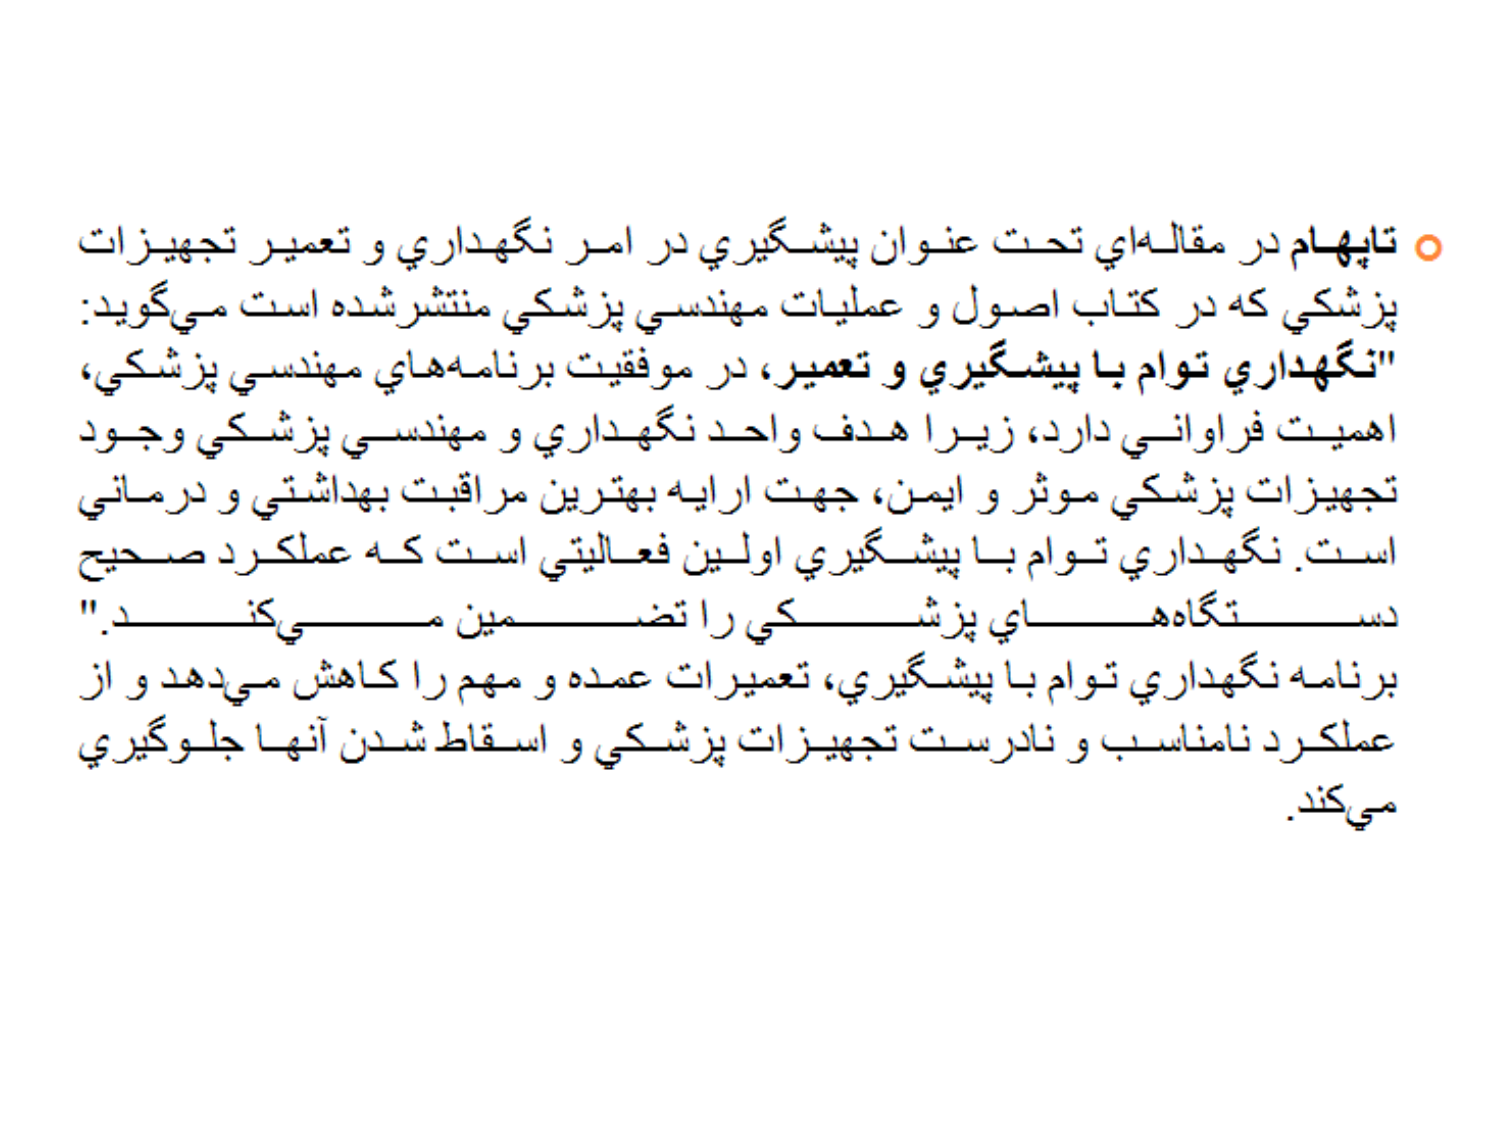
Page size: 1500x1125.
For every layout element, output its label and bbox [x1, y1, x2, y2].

picture [64, 184, 1460, 870]
